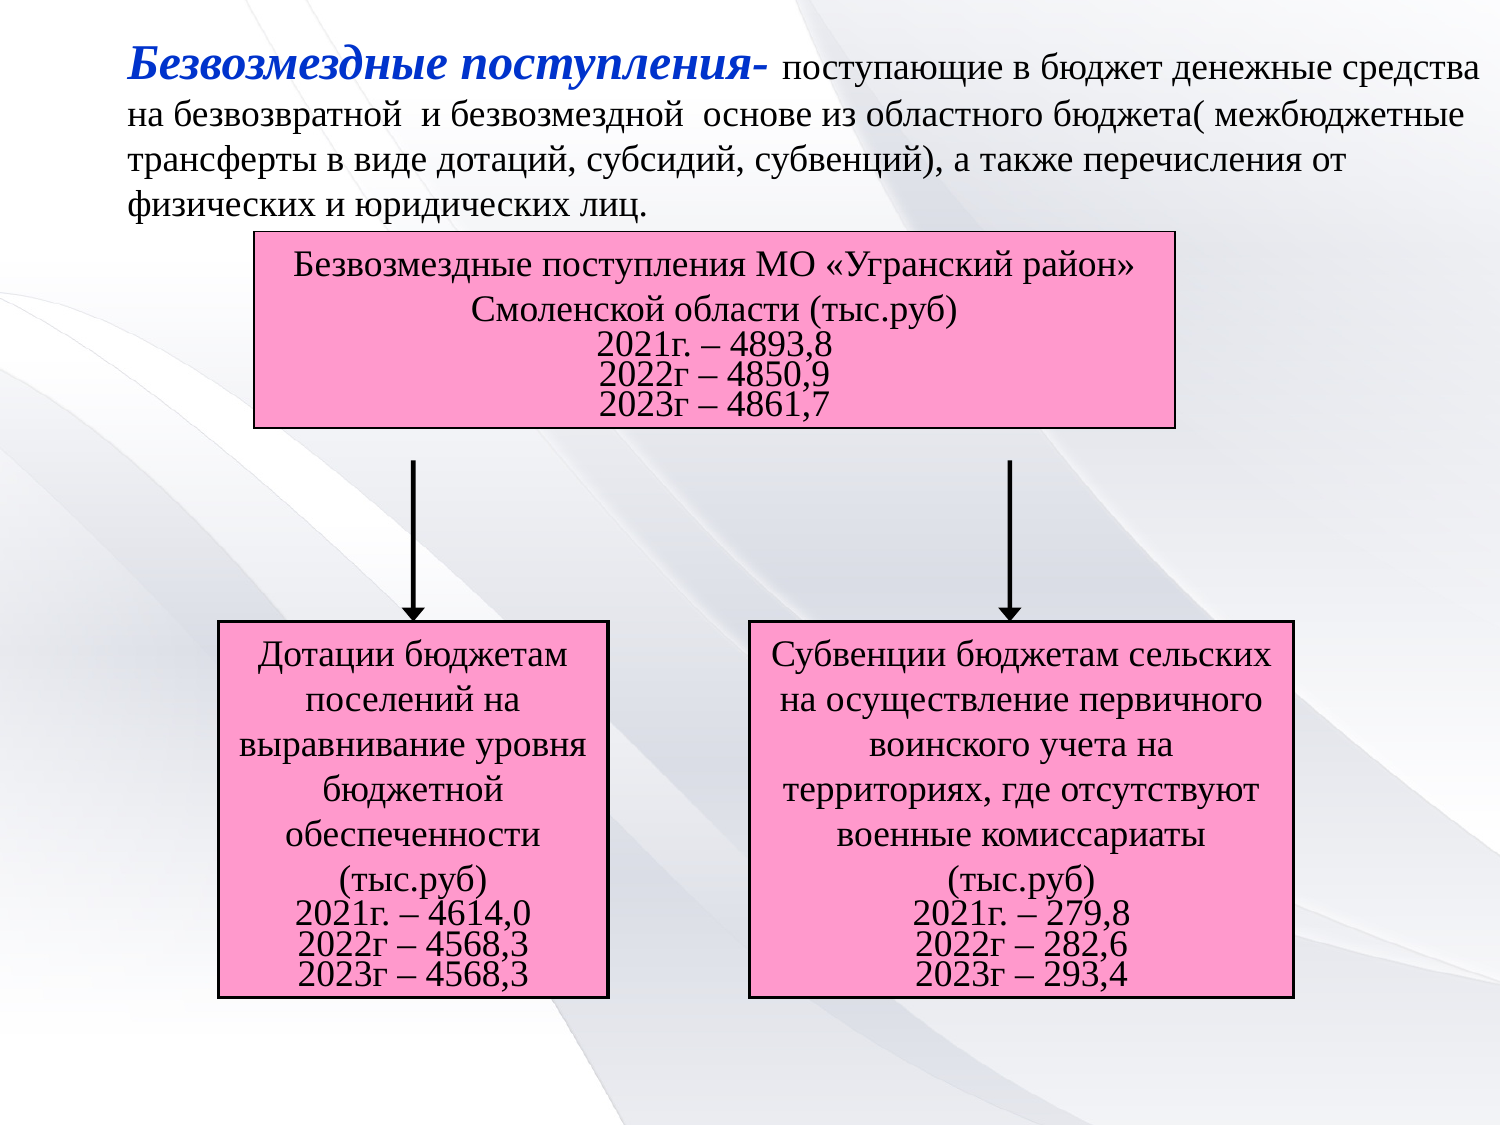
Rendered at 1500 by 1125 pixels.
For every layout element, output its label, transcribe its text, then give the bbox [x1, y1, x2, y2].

text_box Субвенции бюджетам сельских на осуществление первичного воинского учета на территориях, где отсутствуют военные комиссариаты (тыс.руб) 2021г. – 279,8 2022г – 282,6 2023г – 293,4 [749, 621, 1294, 998]
text_box Дотации бюджетам поселений на выравнивание уровня бюджетной обеспеченности (тыс.руб) 2021г. – 4614,0 2022г – 4568,3 2023г – 4568,3 [218, 621, 608, 998]
text_box Безвозмездные поступления МО «Угранский район» Смоленской области (тыс.руб) 2021г. – 4893,8 2022г – 4850,9 2023г – 4861,7 [253, 231, 1176, 428]
text_box [402, 460, 424, 622]
picture [0, 0, 1500, 1125]
text_box [999, 460, 1021, 622]
title Безвозмездные поступления- поступающие в бюджет денежные средства на безвозвратной и безвозмездной основе из областного бюджета( межбюджетные трансферты в виде дотаций, субсидий, субвенций), а также перечисления от физических и юридических лиц. [111, 30, 1500, 232]
